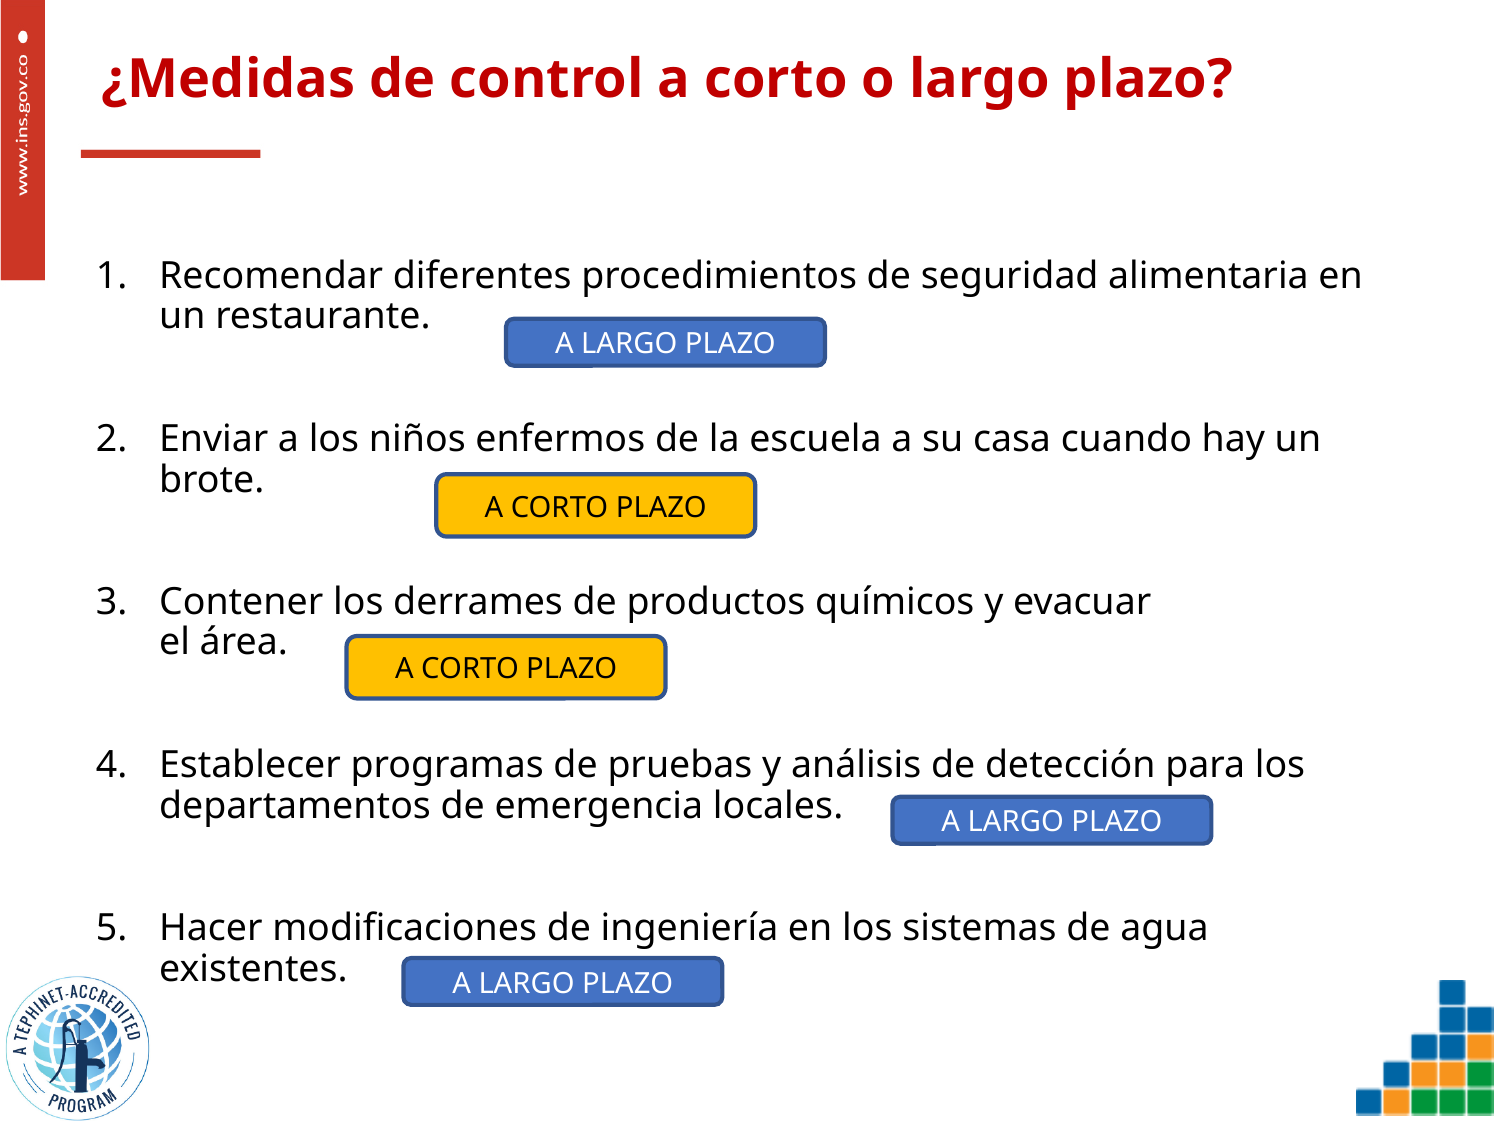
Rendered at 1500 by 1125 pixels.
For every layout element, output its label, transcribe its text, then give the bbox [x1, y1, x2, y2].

title ¿Medidas de control a corto o largo plazo? [86, 47, 1414, 113]
text_box A CORTO PLAZO [345, 634, 667, 700]
text_box A CORTO PLAZO [435, 473, 757, 538]
text_box A LARGO PLAZO [505, 317, 827, 367]
text_box A LARGO PLAZO [891, 795, 1213, 845]
picture [1356, 980, 1494, 1116]
picture [0, 970, 155, 1125]
list Recomendar diferentes procedimientos de seguridad alimentaria en un restaurante. Enviar a los niños enfermos de la escuela a su casa cuando hay un brote. Contener los derrames de productos químicos y evacuar el área. Establecer programas de pruebas y análisis de detección para los departamentos de emergencia locales. Hacer modificaciones de ingeniería en los sistemas de agua existentes. [80, 182, 1408, 928]
picture [0, 0, 1439, 943]
text_box A LARGO PLAZO [402, 956, 724, 1006]
